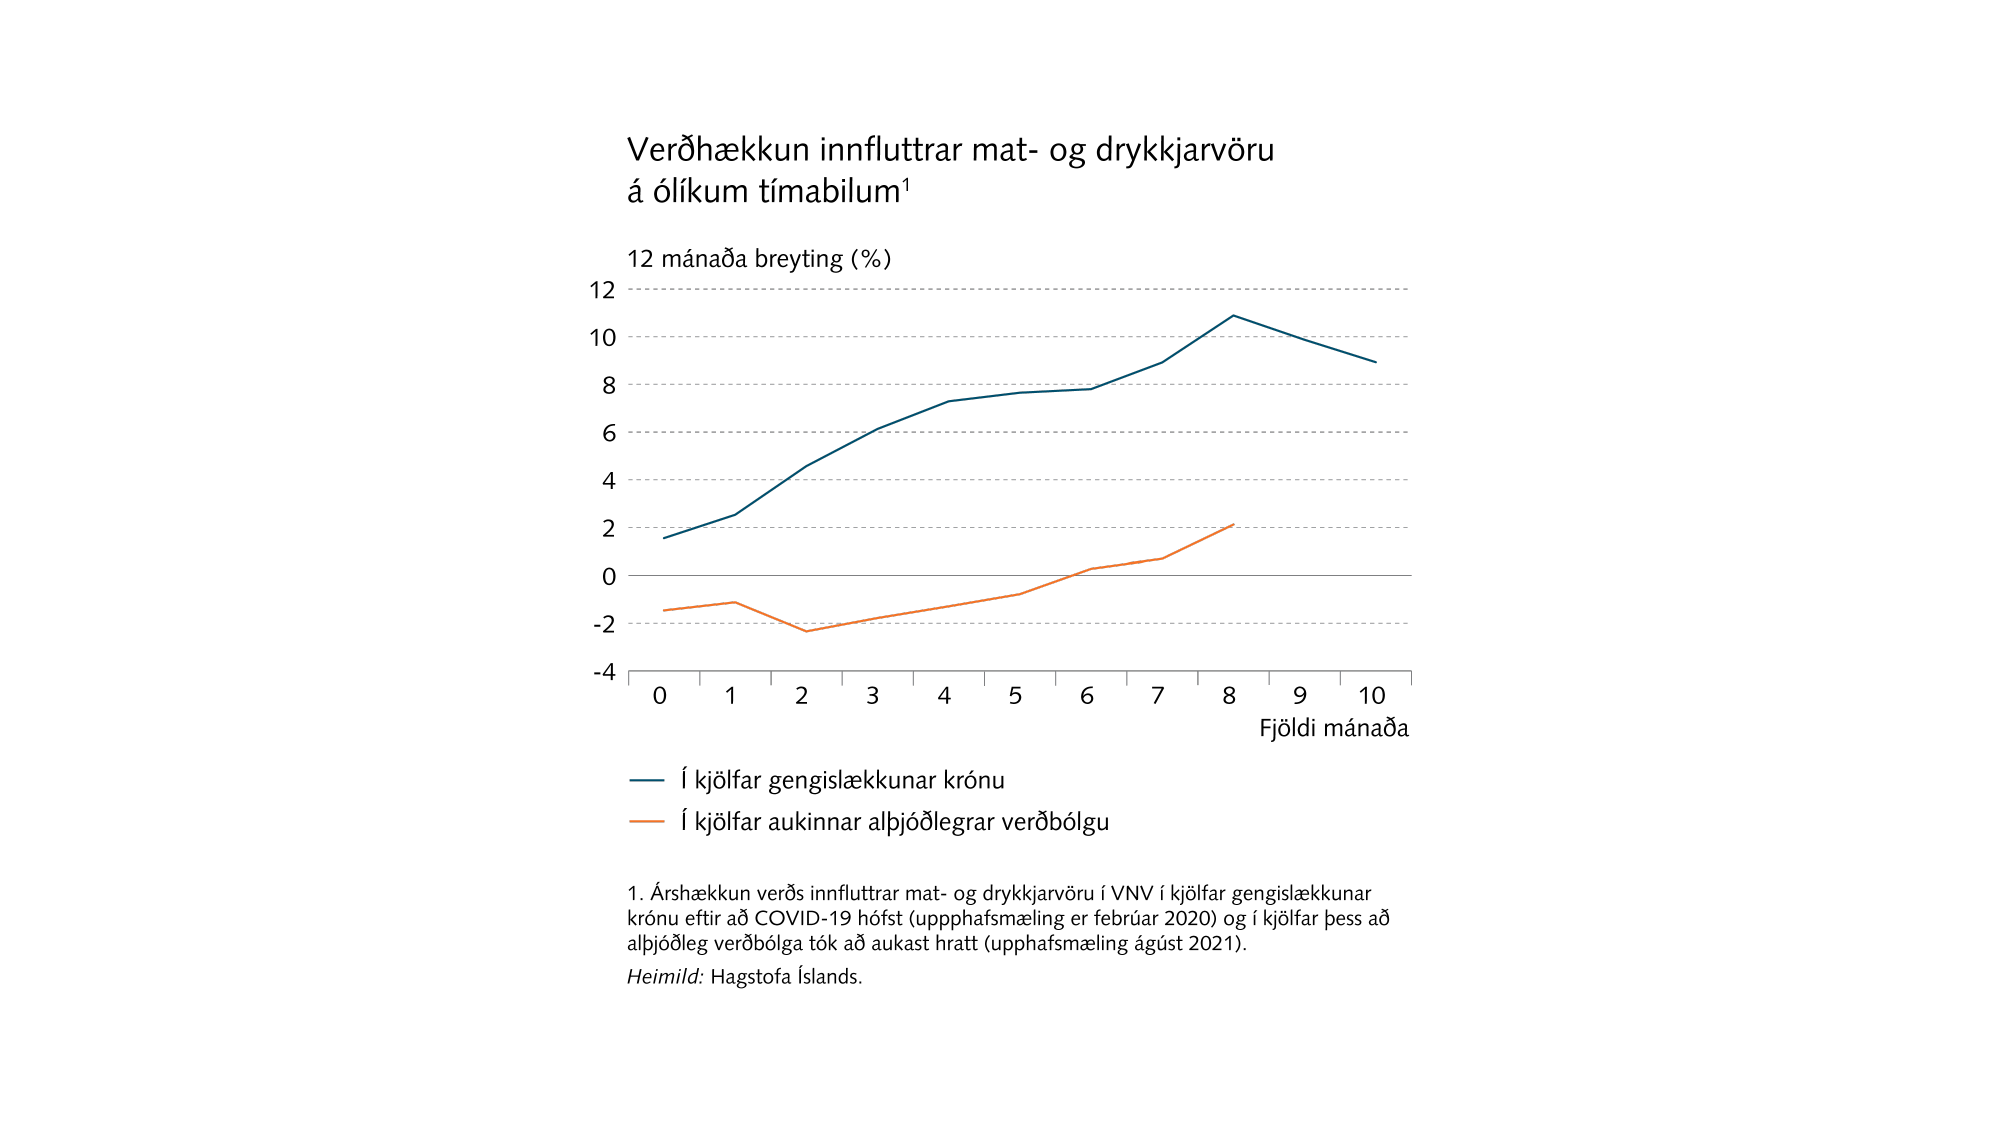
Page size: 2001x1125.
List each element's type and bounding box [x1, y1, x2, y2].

picture [587, 132, 1412, 993]
